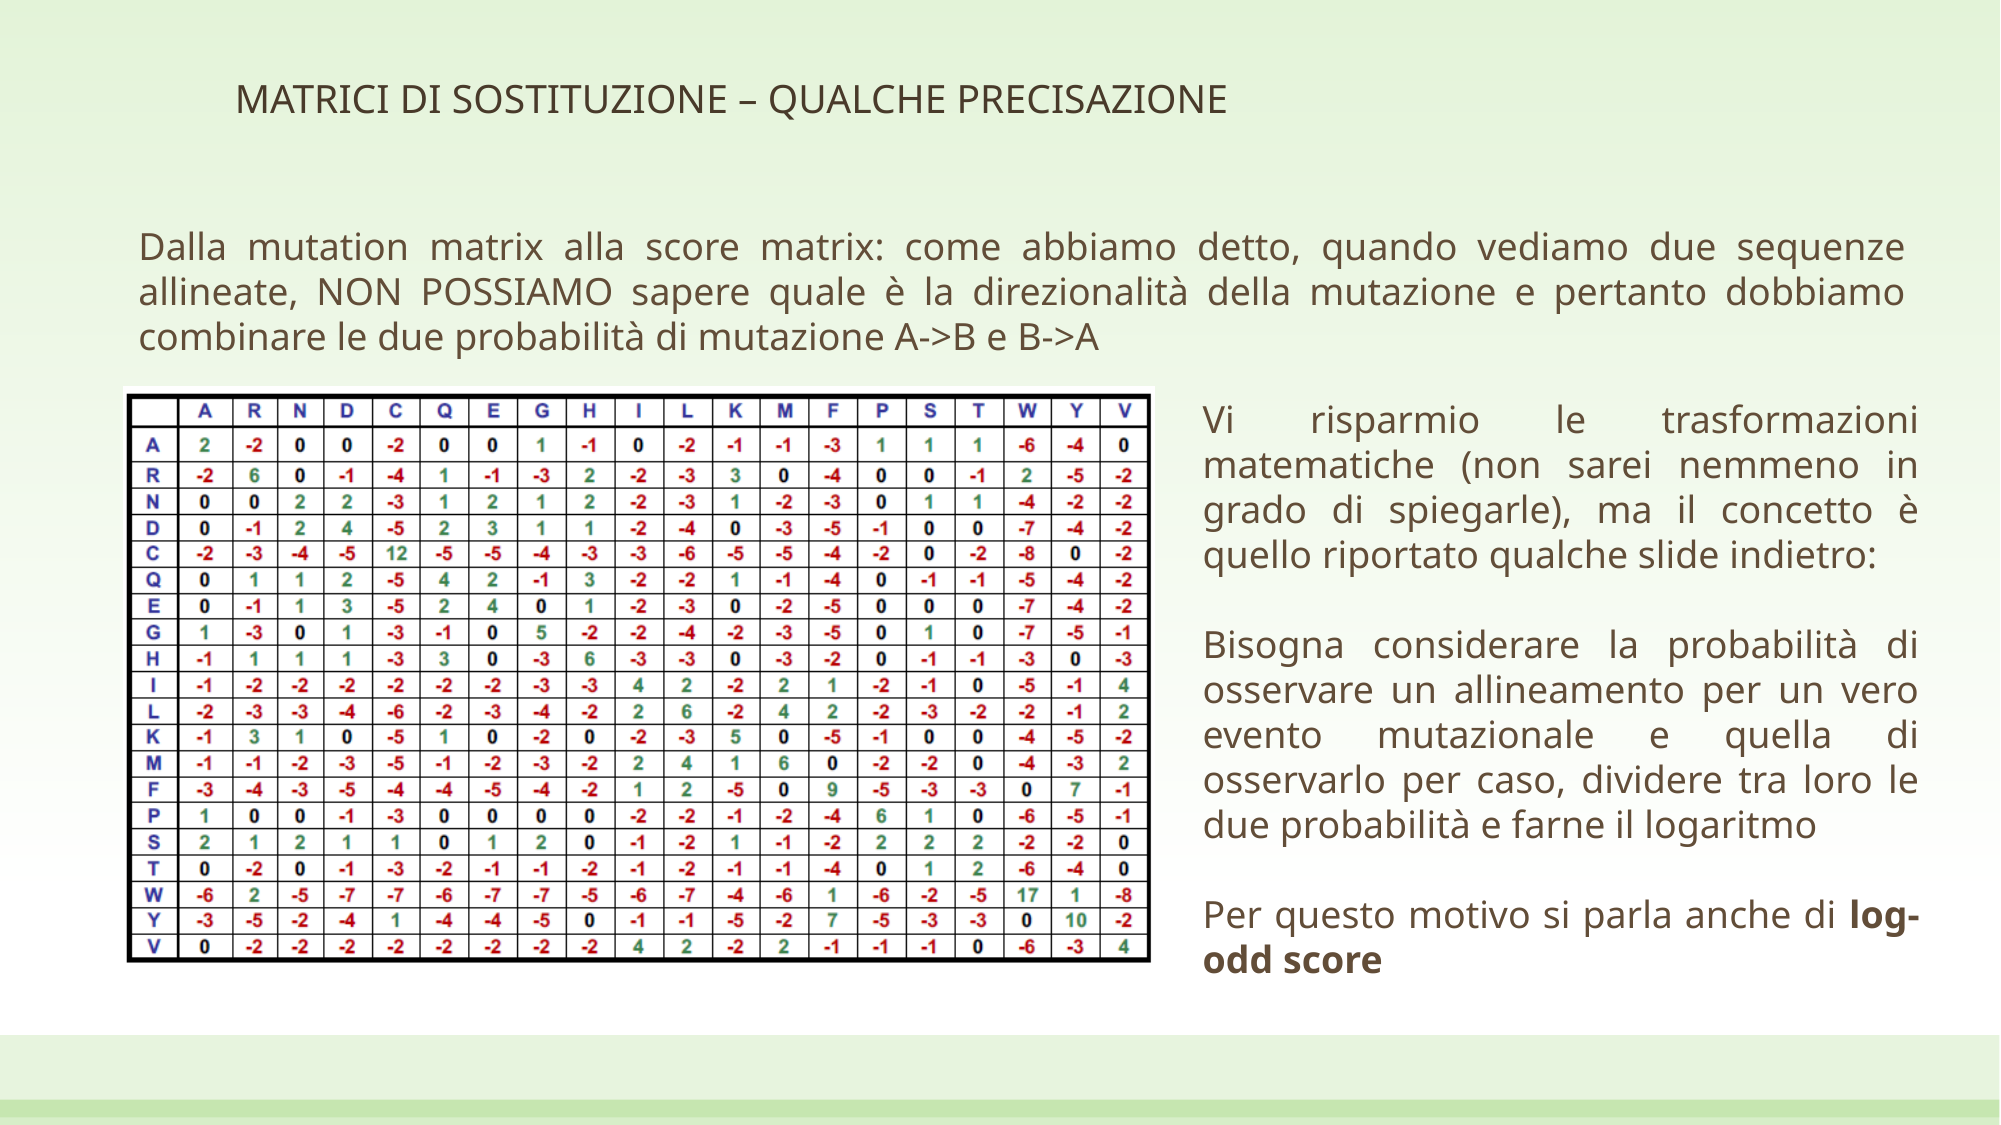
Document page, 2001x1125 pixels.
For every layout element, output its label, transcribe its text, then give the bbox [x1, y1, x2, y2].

picture [123, 386, 1155, 968]
title MATRICI DI SOSTITUZIONE – QUALCHE PRECISAZIONE [219, 71, 1780, 130]
text_box Dalla mutation matrix alla score matrix: come abbiamo detto, quando vediamo due sequenze allineate, NON POSSIAMO sapere quale è la direzionalità della mutazione e pertanto dobbiamo combinare le due probabilità di mutazione A->B e B->A [123, 215, 1922, 411]
text_box Vi risparmio le trasformazioni matematiche (non sarei nemmeno in grado di spiegarle), ma il concetto è quello riportato qualche slide indietro: Bisogna considerare la probabilità di osservare un allineamento per un vero evento mutazionale e quella di osservarlo per caso, dividere tra loro le due probabilità e farne il logaritmo Per questo motivo si parla anche di log-odd score [1187, 388, 1935, 1079]
